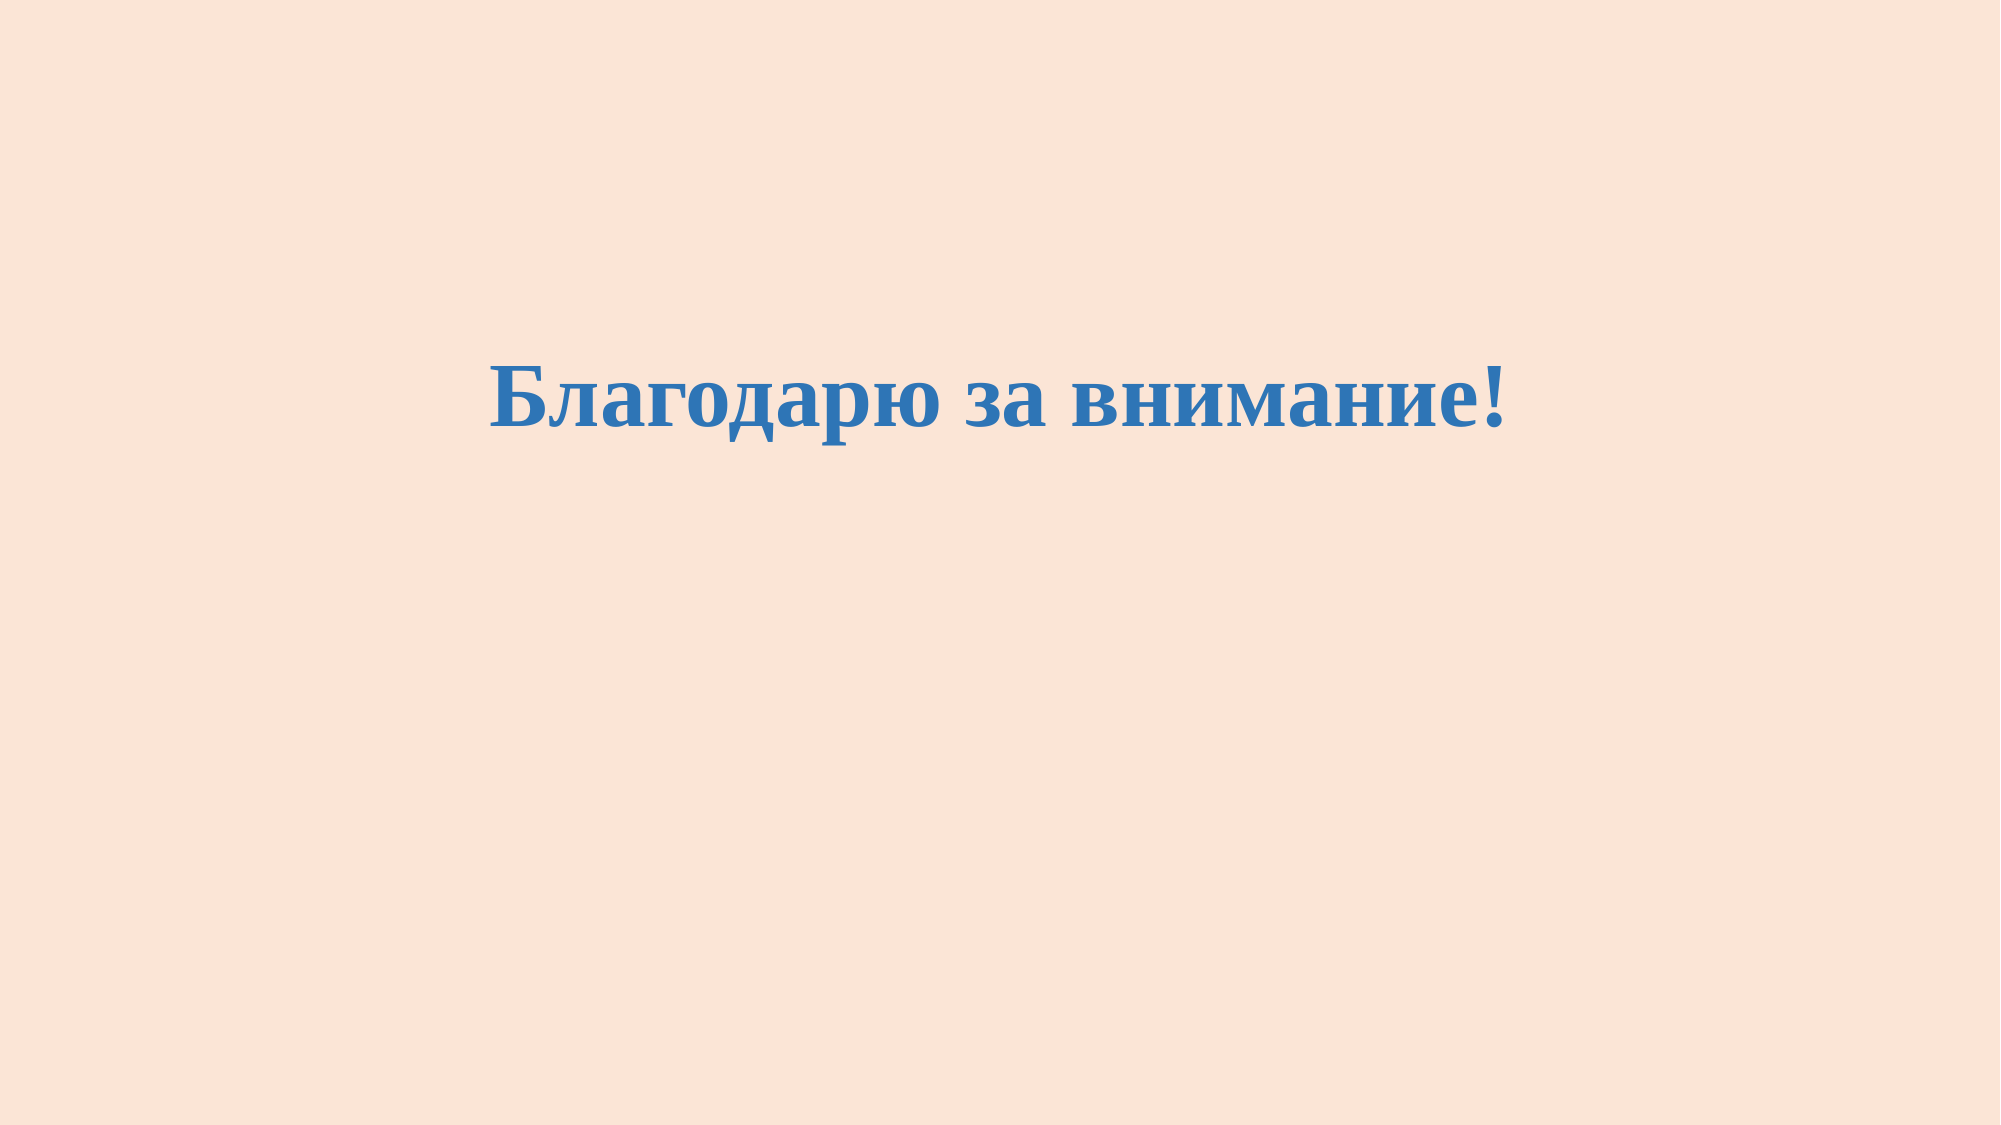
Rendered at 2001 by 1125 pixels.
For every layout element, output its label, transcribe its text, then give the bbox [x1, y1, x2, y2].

title Благодарю за внимание! [137, 139, 1863, 655]
